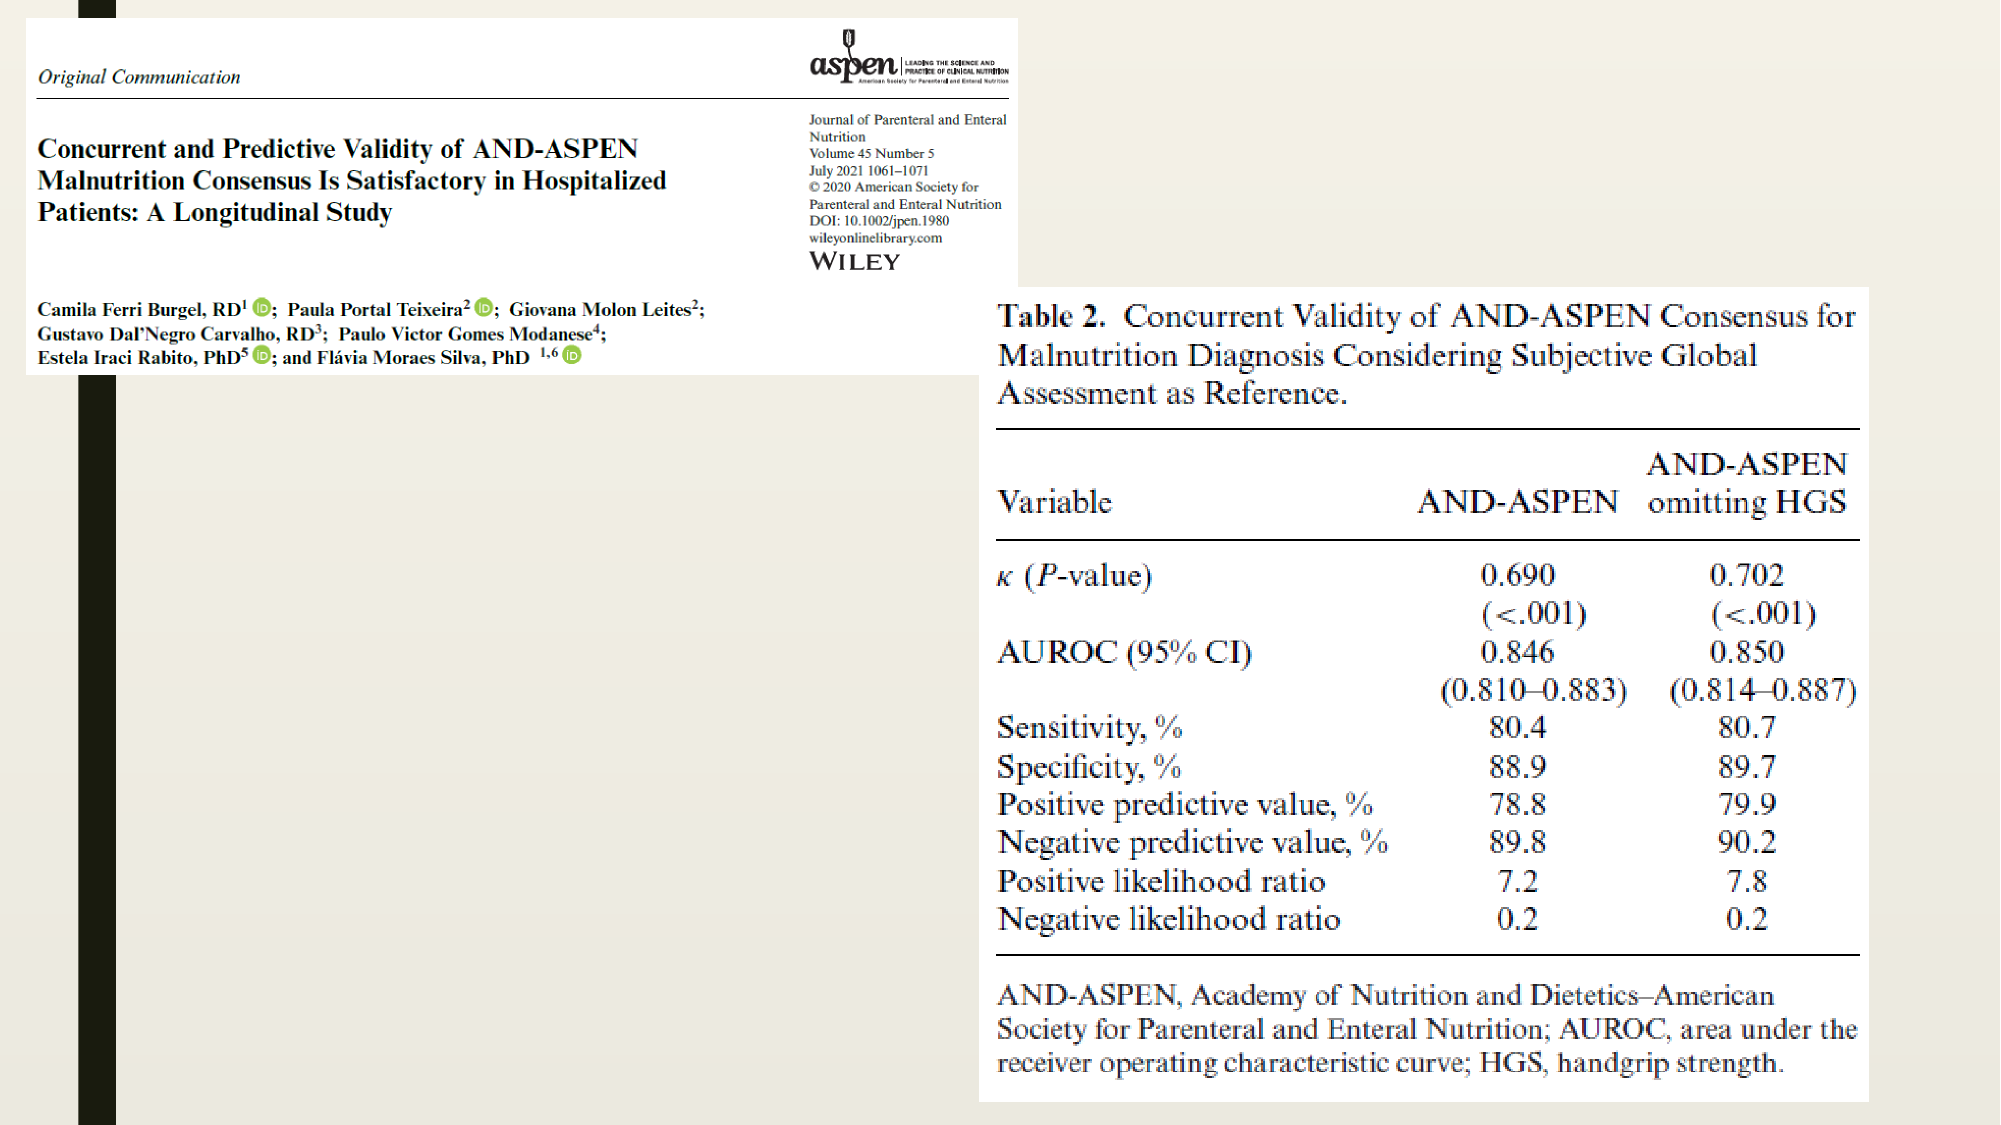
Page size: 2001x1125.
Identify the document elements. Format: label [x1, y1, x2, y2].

list [979, 287, 1869, 1102]
picture [26, 18, 1018, 375]
